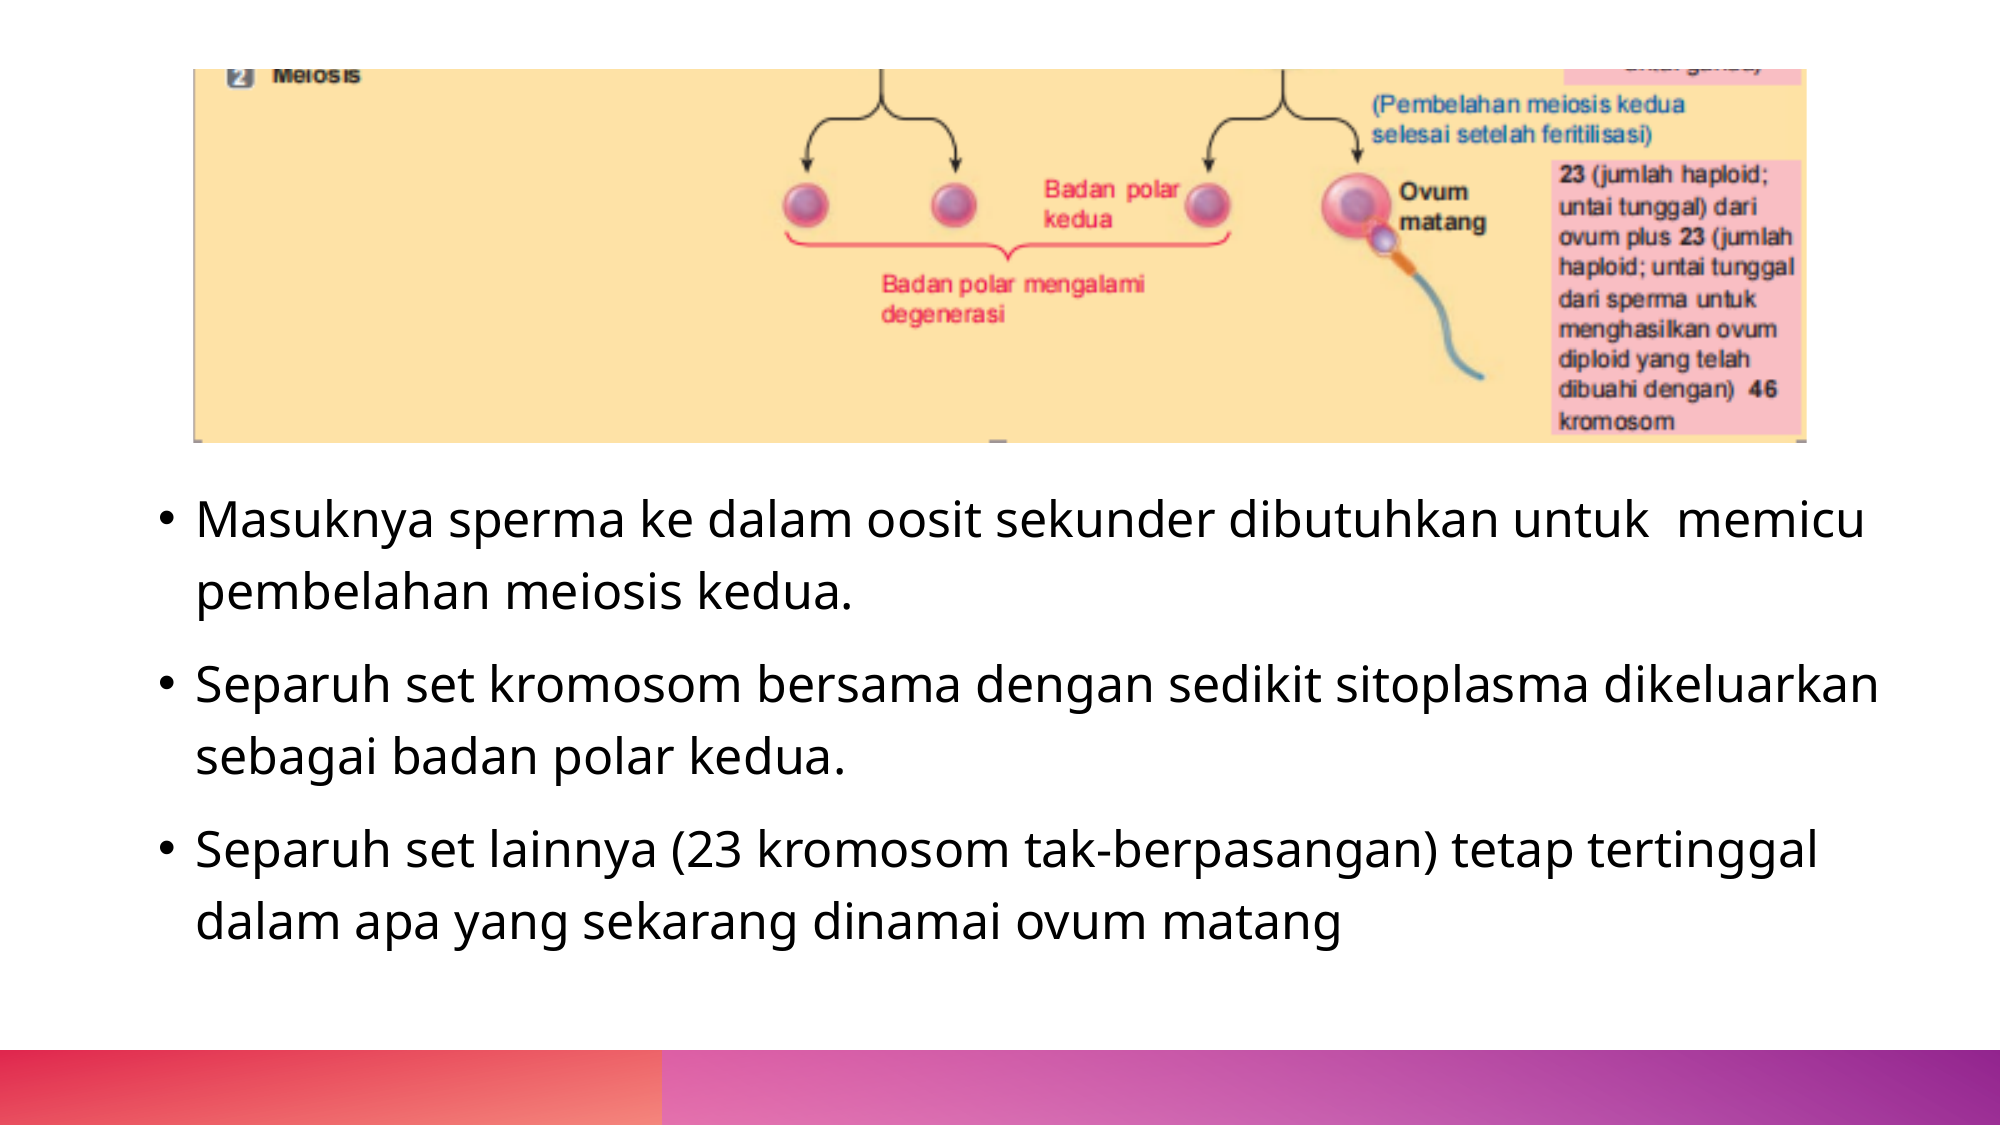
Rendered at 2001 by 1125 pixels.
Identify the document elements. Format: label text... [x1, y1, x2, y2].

picture [193, 69, 1807, 443]
list Masuknya sperma ke dalam oosit sekunder dibutuhkan untuk memicu pembelahan meiosis kedua. Separuh set kromosom bersama dengan sedikit sitoplasma dikeluarkan sebagai badan polar kedua. Separuh set lainnya (23 kromosom tak-berpasangan) tetap tertinggal dalam apa yang sekarang dinamai ovum matang [158, 475, 1934, 1125]
